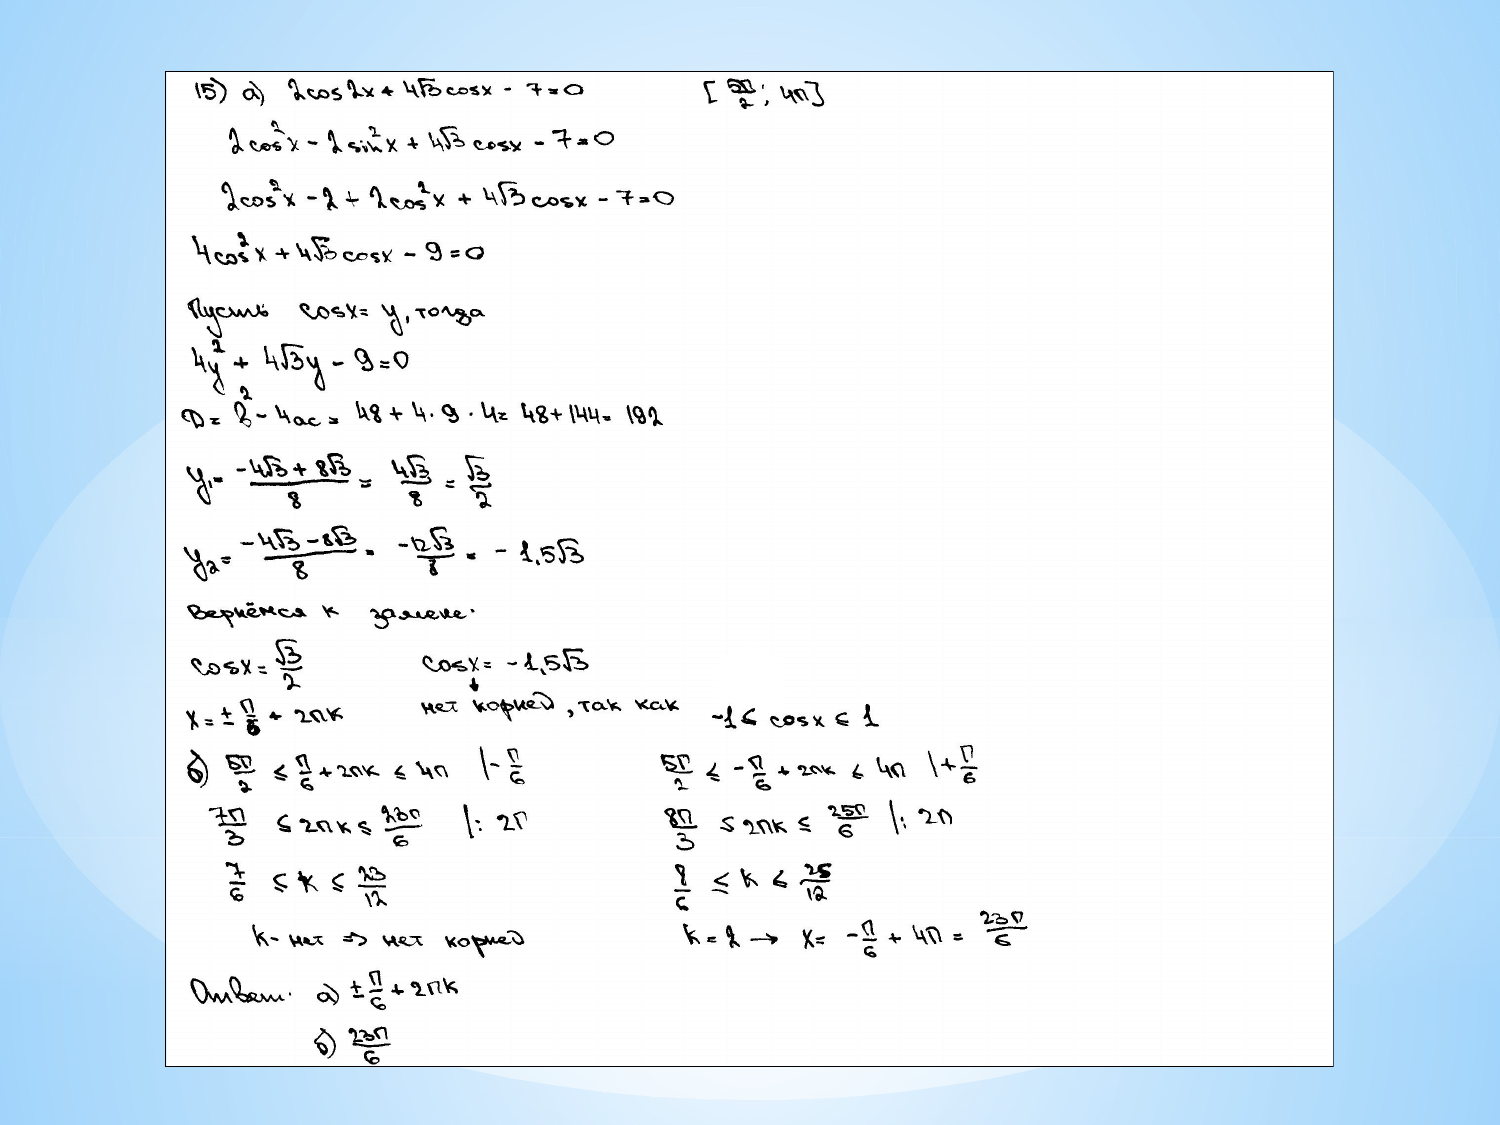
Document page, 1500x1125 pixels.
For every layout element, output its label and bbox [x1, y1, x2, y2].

list [159, 65, 1334, 1098]
